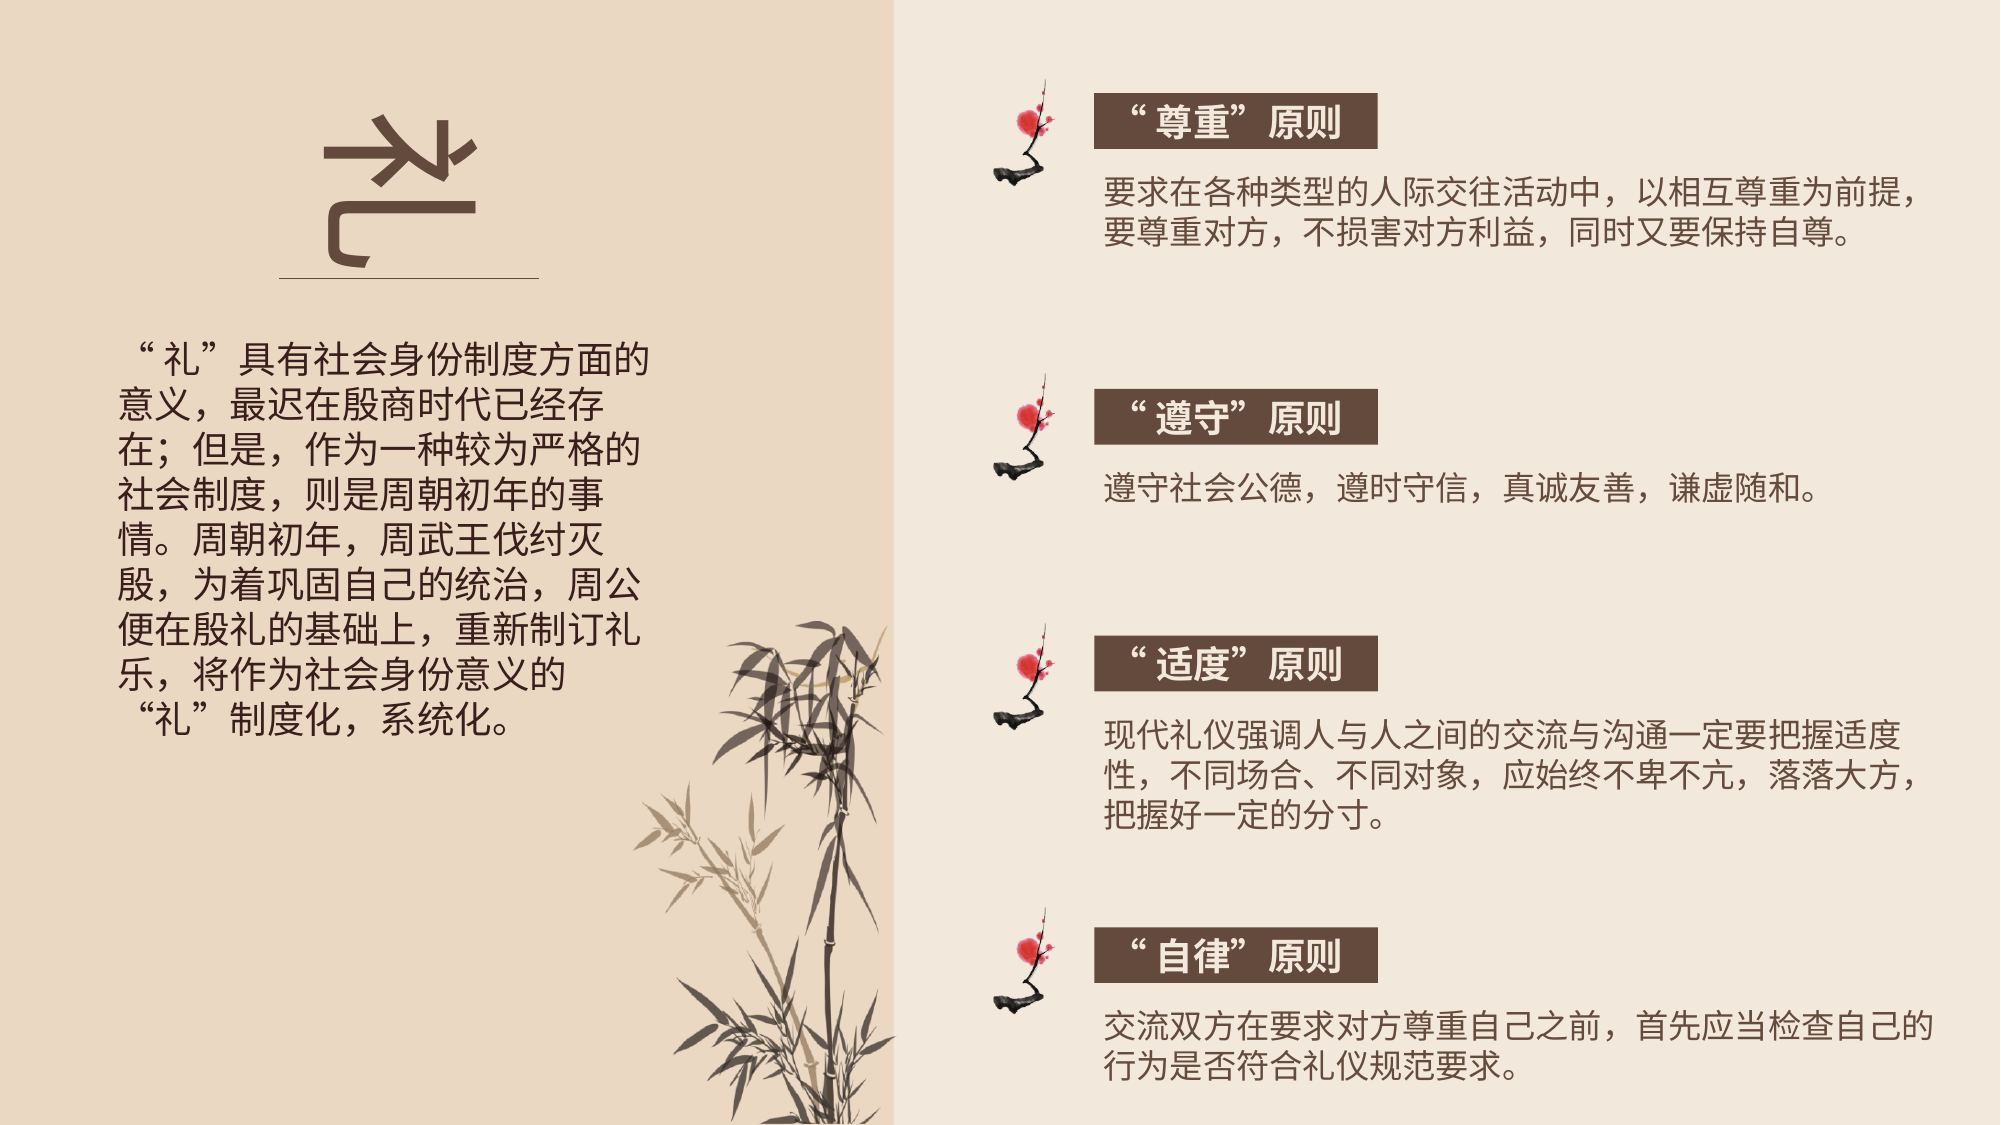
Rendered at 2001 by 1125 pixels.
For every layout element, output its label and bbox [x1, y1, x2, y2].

text_box [1088, 925, 1975, 1095]
picture [632, 621, 897, 1124]
text_box [1088, 387, 1975, 516]
picture [976, 596, 1083, 756]
picture [976, 880, 1083, 1040]
text_box [0, 0, 895, 1125]
text_box [1088, 634, 1975, 843]
text_box [102, 93, 677, 754]
text_box [1088, 91, 1975, 260]
picture [976, 346, 1083, 507]
picture [976, 52, 1083, 212]
